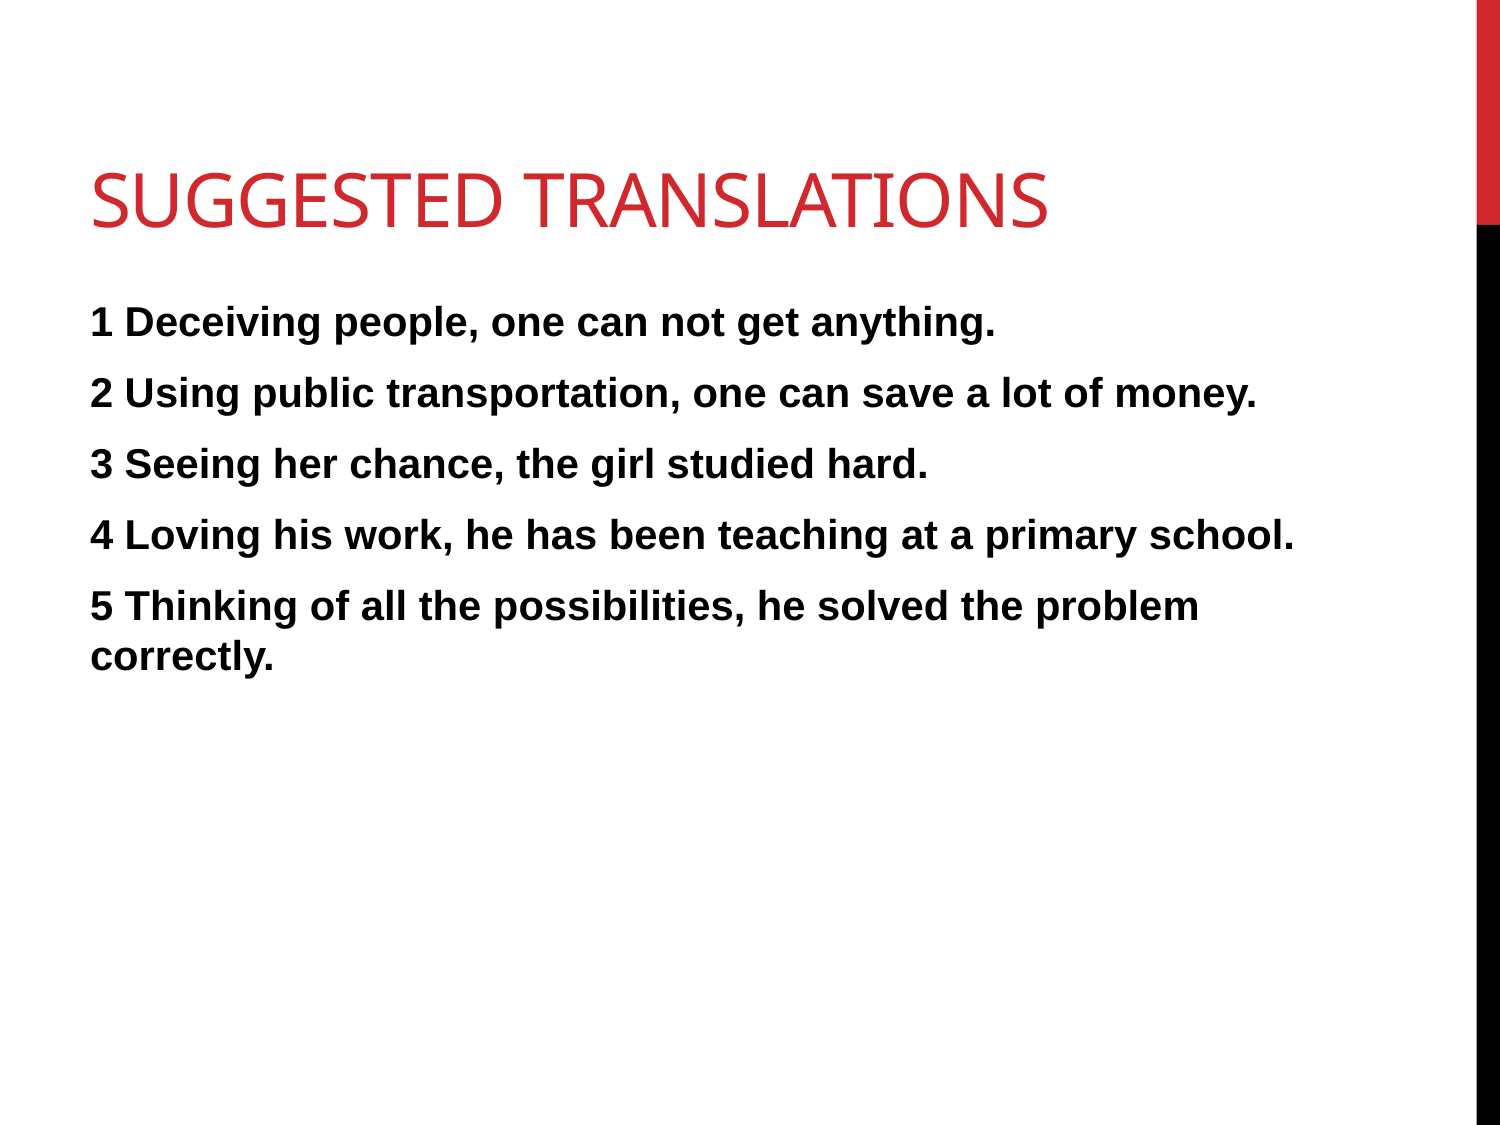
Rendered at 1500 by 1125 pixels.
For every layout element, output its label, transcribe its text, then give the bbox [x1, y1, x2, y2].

title Suggested translatıons [75, 25, 1282, 250]
list 1 Deceiving people, one can not get anything. 2 Using public transportation, one can save a lot of money. 3 Seeing her chance, the girl studied hard. 4 Loving his work, he has been teaching at a primary school. 5 Thinking of all the possibilities, he solved the problem correctly. [75, 287, 1325, 1005]
